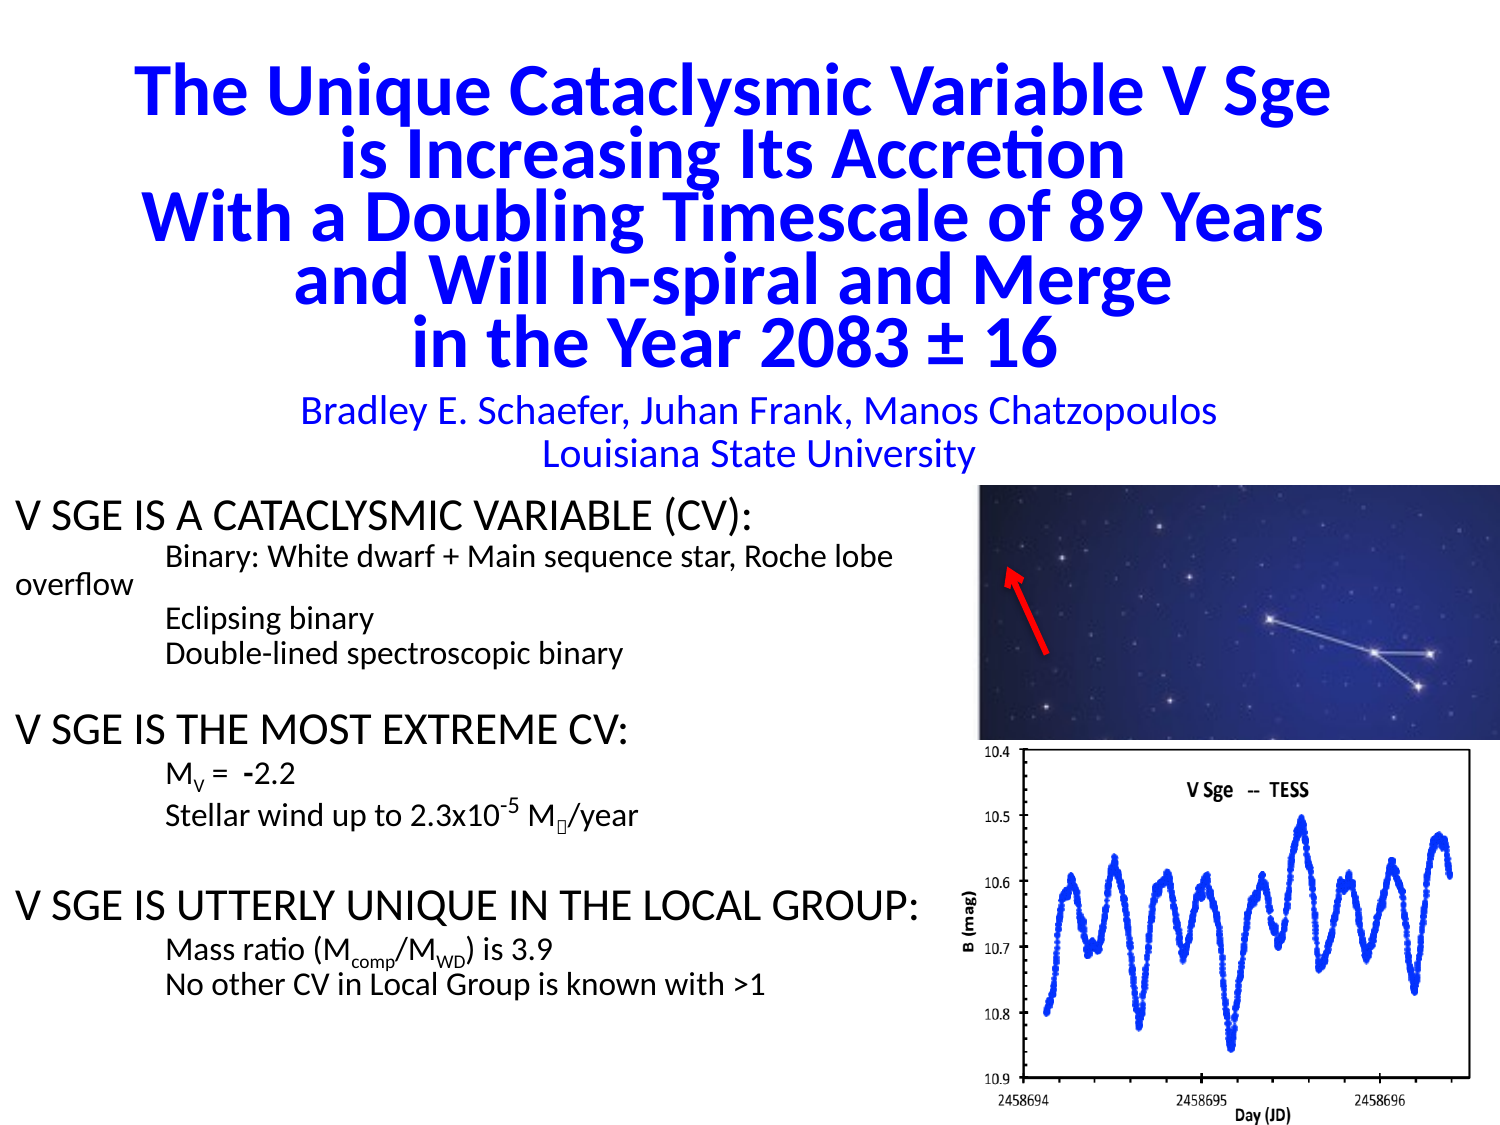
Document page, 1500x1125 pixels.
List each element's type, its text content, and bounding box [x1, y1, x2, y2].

subtitle Bradley E. Schaefer, Juhan Frank, Manos Chatzopoulos Louisiana State University [134, 441, 1385, 493]
picture [955, 739, 1500, 1125]
text_box V SGE IS A CATACLYSMIC VARIABLE (CV): Binary: White dwarf + Main sequence star, Roche lobe overflow Eclipsing binary Double-lined spectroscopic binary V SGE IS THE MOST EXTREME CV: MV = -2.2 Stellar wind up to 2.3x10-5 M/year V SGE IS UTTERLY UNIQUE IN THE LOCAL GROUP: Mass ratio (Mcomp/MWD) is 3.9 No other CV in Local Group is known with >1 [0, 492, 956, 1125]
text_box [972, 484, 1500, 741]
title The Unique Cataclysmic Variable V Sge is Increasing Its Accretion With a Doubling Timescale of 89 Years and Will In-spiral and Merge in the Year 2083 ± 16 [36, 5, 1448, 441]
